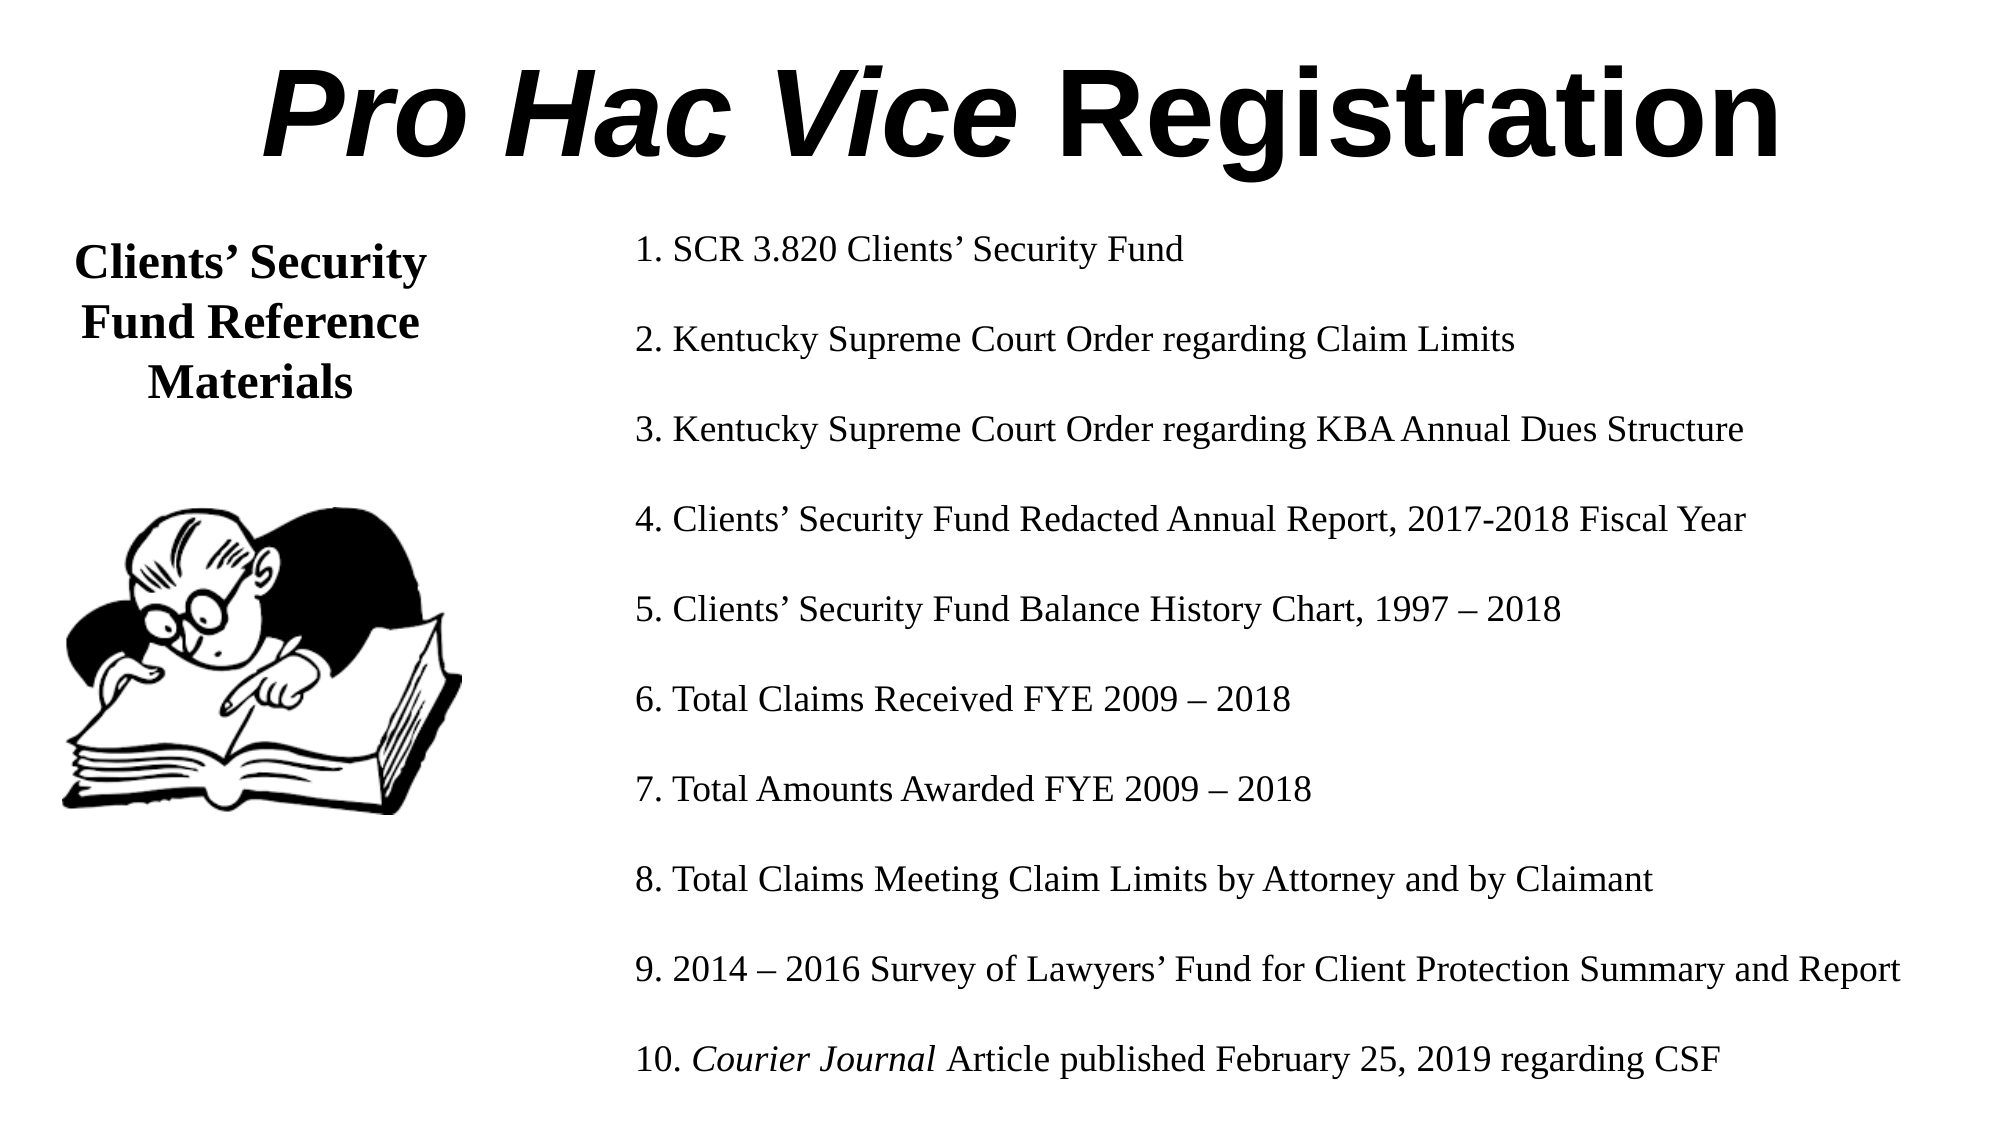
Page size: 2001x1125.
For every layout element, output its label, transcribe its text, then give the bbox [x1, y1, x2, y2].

text_box Clients’ Security Fund Reference Materials [12, 221, 490, 417]
text_box 1. SCR 3.820 Clients’ Security Fund 2. Kentucky Supreme Court Order regarding Claim Limits 3. Kentucky Supreme Court Order regarding KBA Annual Dues Structure 4. Clients’ Security Fund Redacted Annual Report, 2017-2018 Fiscal Year 5. Clients’ Security Fund Balance History Chart, 1997 – 2018 6. Total Claims Received FYE 2009 – 2018 7. Total Amounts Awarded FYE 2009 – 2018 8. Total Claims Meeting Claim Limits by Attorney and by Claimant 9. 2014 – 2016 Survey of Lawyers’ Fund for Client Protection Summary and Report 10. Courier Journal Article published February 25, 2019 regarding CSF [620, 216, 2000, 1086]
list Pro Hac Vice Registration [160, 41, 1886, 217]
picture [62, 507, 462, 815]
